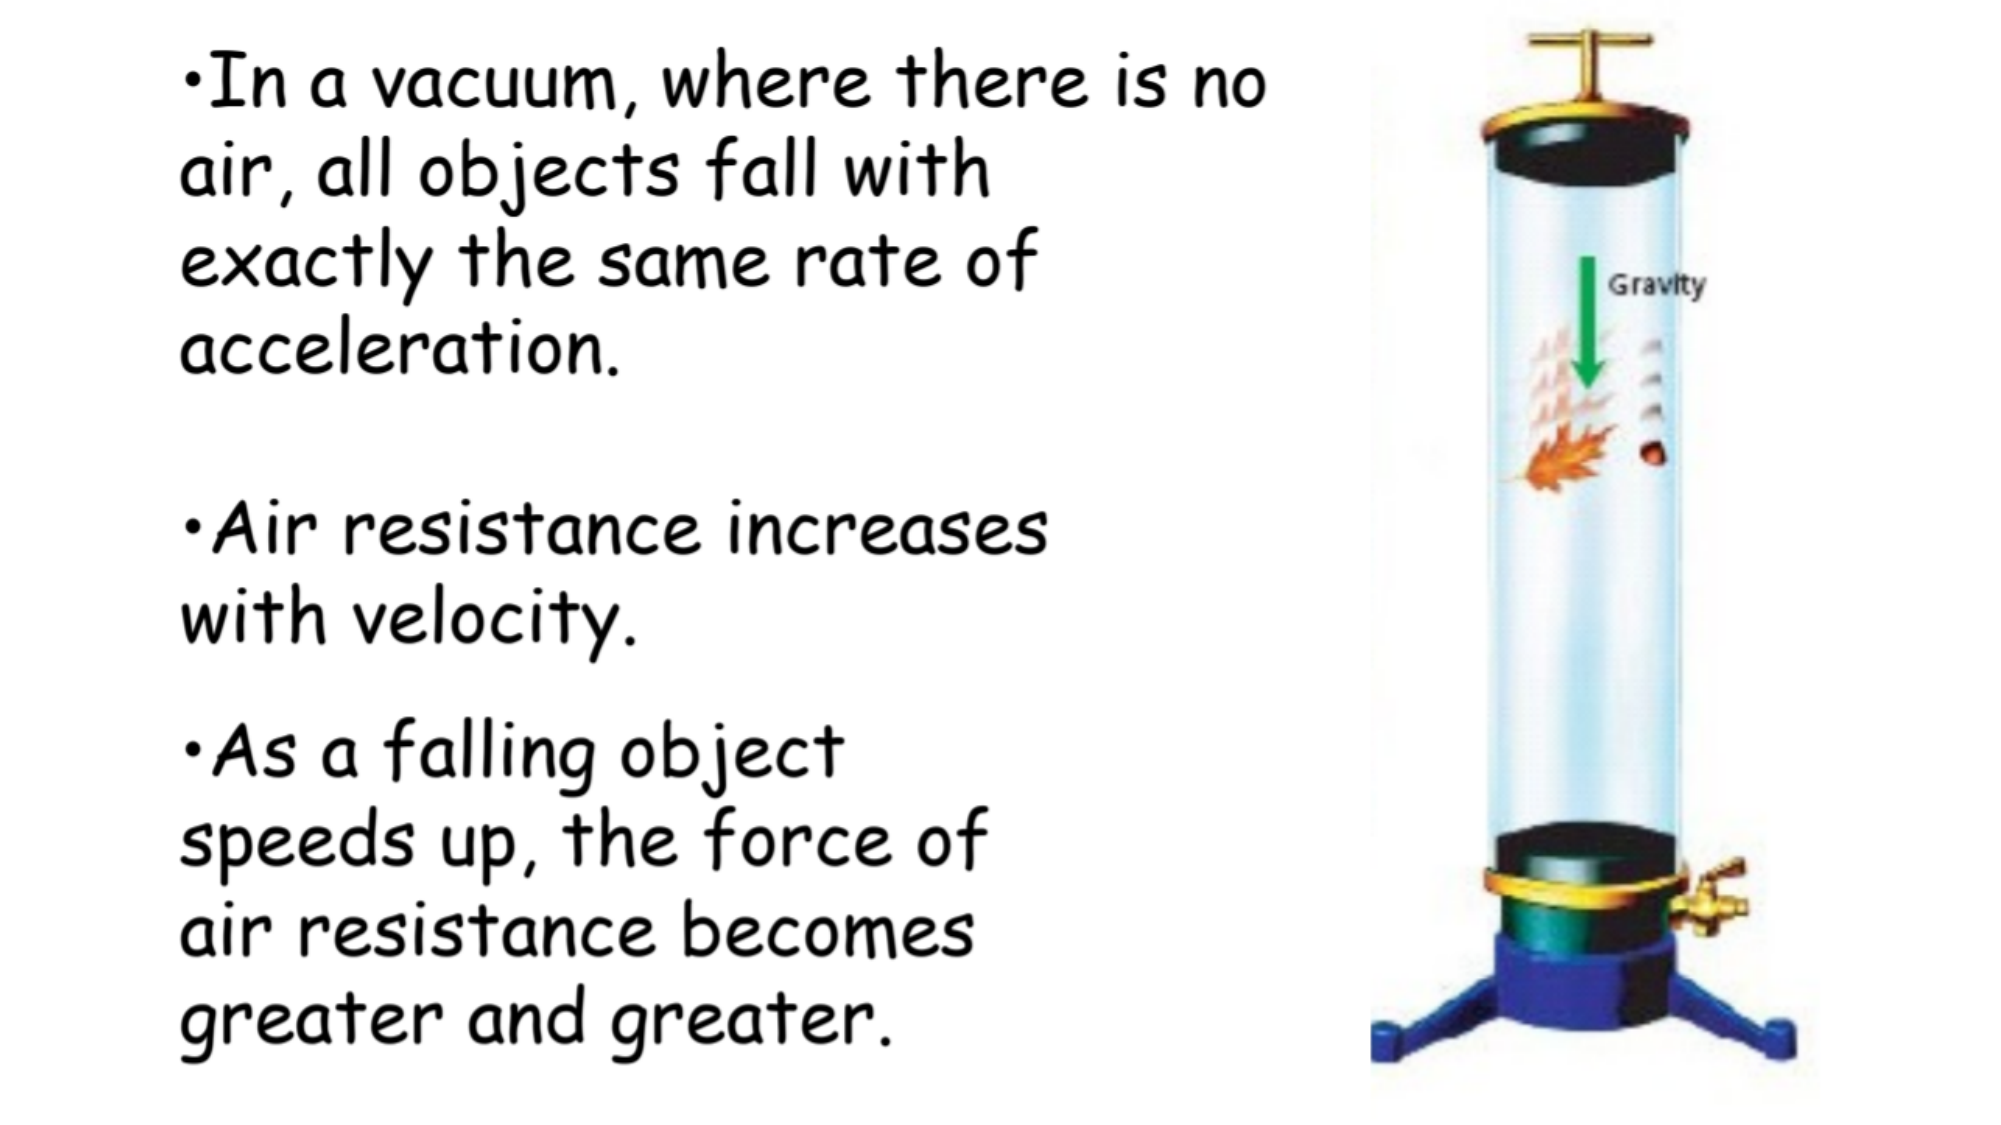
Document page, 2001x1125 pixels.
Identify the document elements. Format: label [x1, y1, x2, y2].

picture [130, 0, 1870, 1125]
